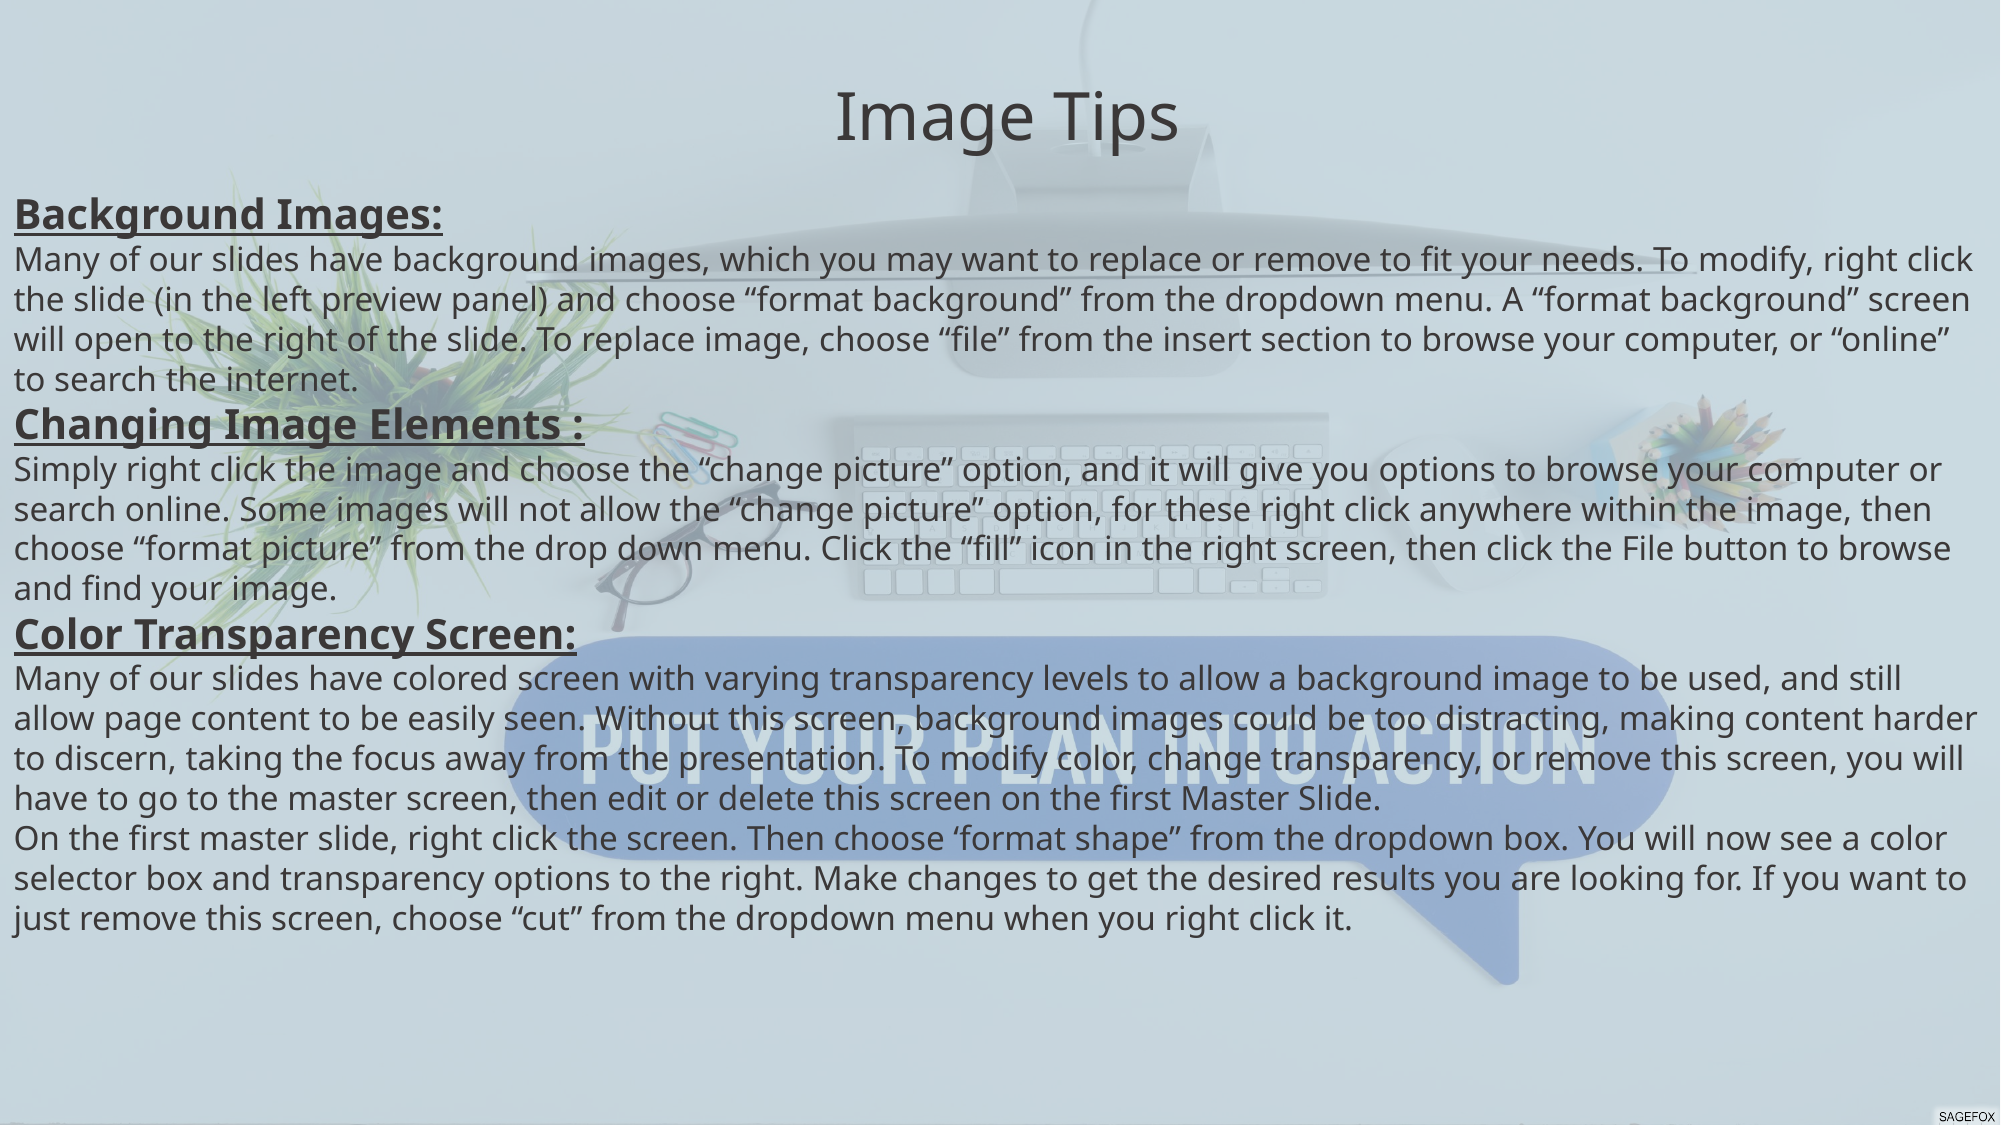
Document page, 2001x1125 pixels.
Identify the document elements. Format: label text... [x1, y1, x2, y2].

picture [1936, 1111, 1997, 1125]
text_box Background Images: Many of our slides have background images, which you may want to replace or remove to fit your needs. To modify, right click the slide (in the left preview panel) and choose “format background” from the dropdown menu. A “format background” screen will open to the right of the slide. To replace image, choose “file” from the insert section to browse your computer, or “online” to search the internet. Changing Image Elements : Simply right click the image and choose the “change picture” option, and it will give you options to browse your computer or search online. Some images will not allow the “change picture” option, for these right click anywhere within the image, then choose “format picture” from the drop down menu. Click the “fill” icon in the right screen, then click the File button to browse and find your image. Color Transparency Screen: Many of our slides have colored screen with varying transparency levels to allow a background image to be used, and still allow page content to be easily seen. Without this screen, background images could be too distracting, making content harder to discern, taking the focus away from the presentation. To modify color, change transparency, or remove this screen, you will have to go to the master screen, then edit or delete this screen on the first Master Slide. On the first master slide, right click the screen. Then choose ‘format shape” from the dropdown box. You will now see a color selector box and transparency options to the right. Make changes to get the desired results you are looking for. If you want to just remove this screen, choose “cut” from the dropdown menu when you right click it. [0, 0, 2000, 1125]
title Image Tips [597, 59, 1420, 177]
